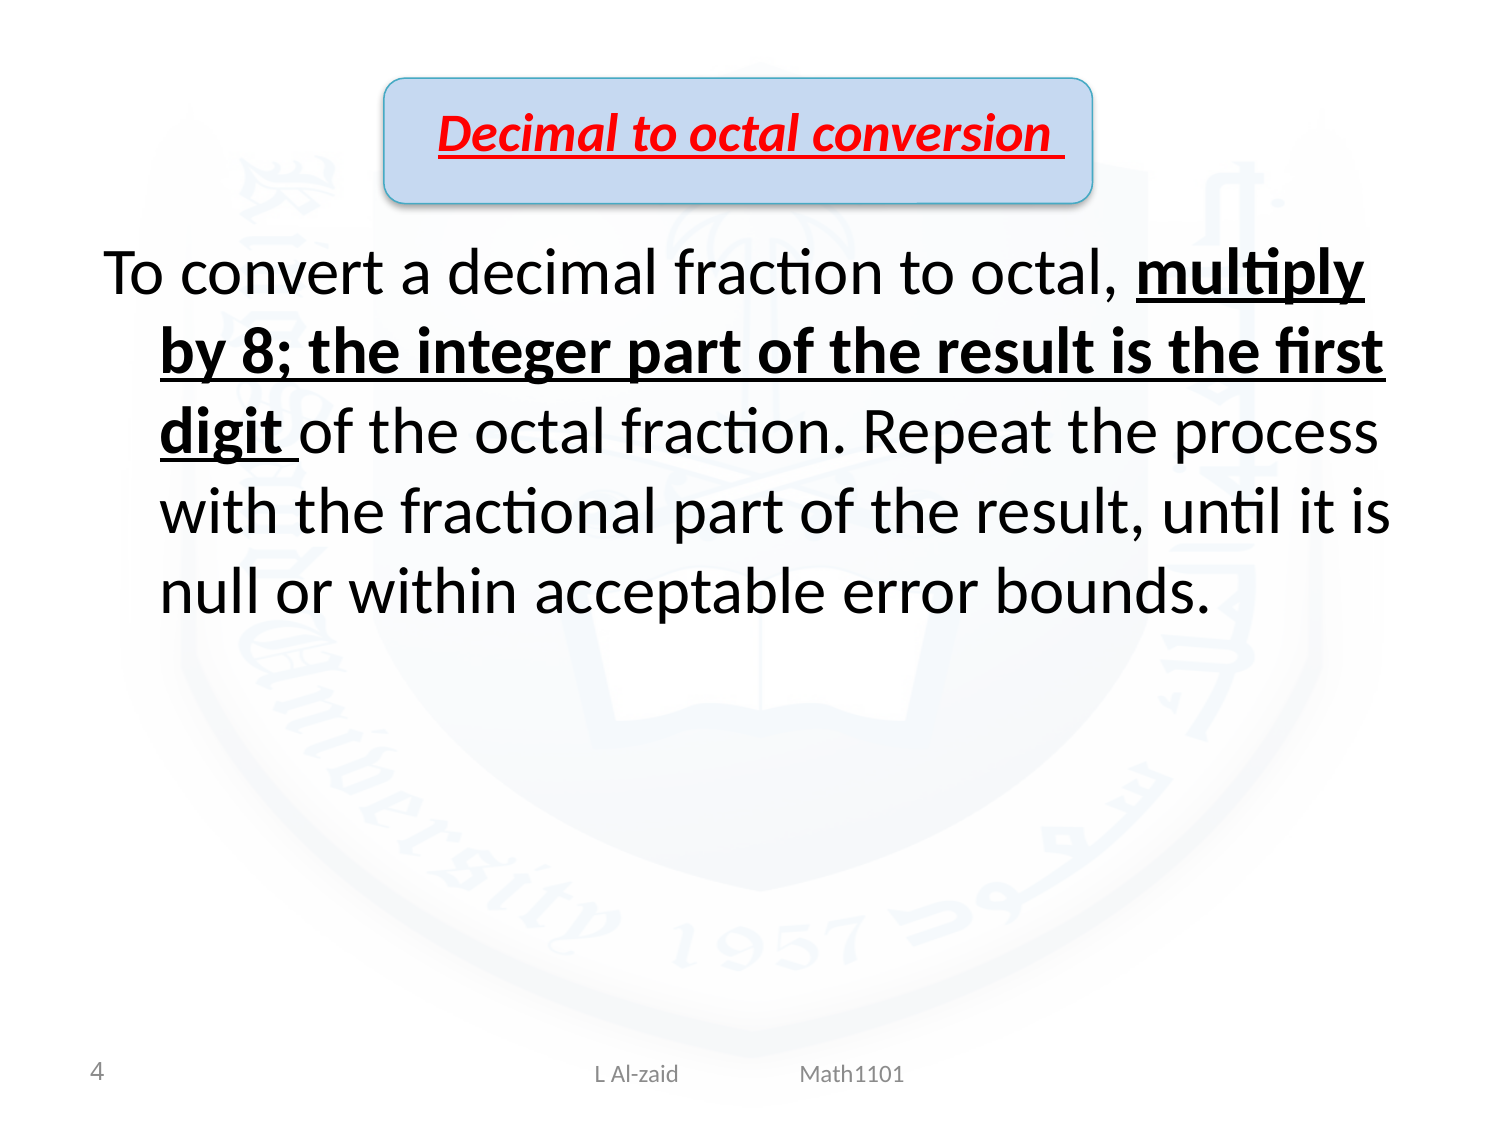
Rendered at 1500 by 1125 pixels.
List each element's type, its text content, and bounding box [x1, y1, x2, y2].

footer L Al-zaid Math1101 [512, 1042, 988, 1103]
text_box [385, 77, 1092, 90]
list To convert a decimal fraction to octal, multiply by 8; the integer part of the result is the first digit of the octal fraction. Repeat the process with the fractional part of the result, until it is null or within acceptable error bounds. [88, 219, 1461, 1094]
slide_number 4 [75, 1042, 425, 1103]
title Decimal to octal conversion [76, 90, 1427, 171]
text_box [383, 171, 1094, 205]
